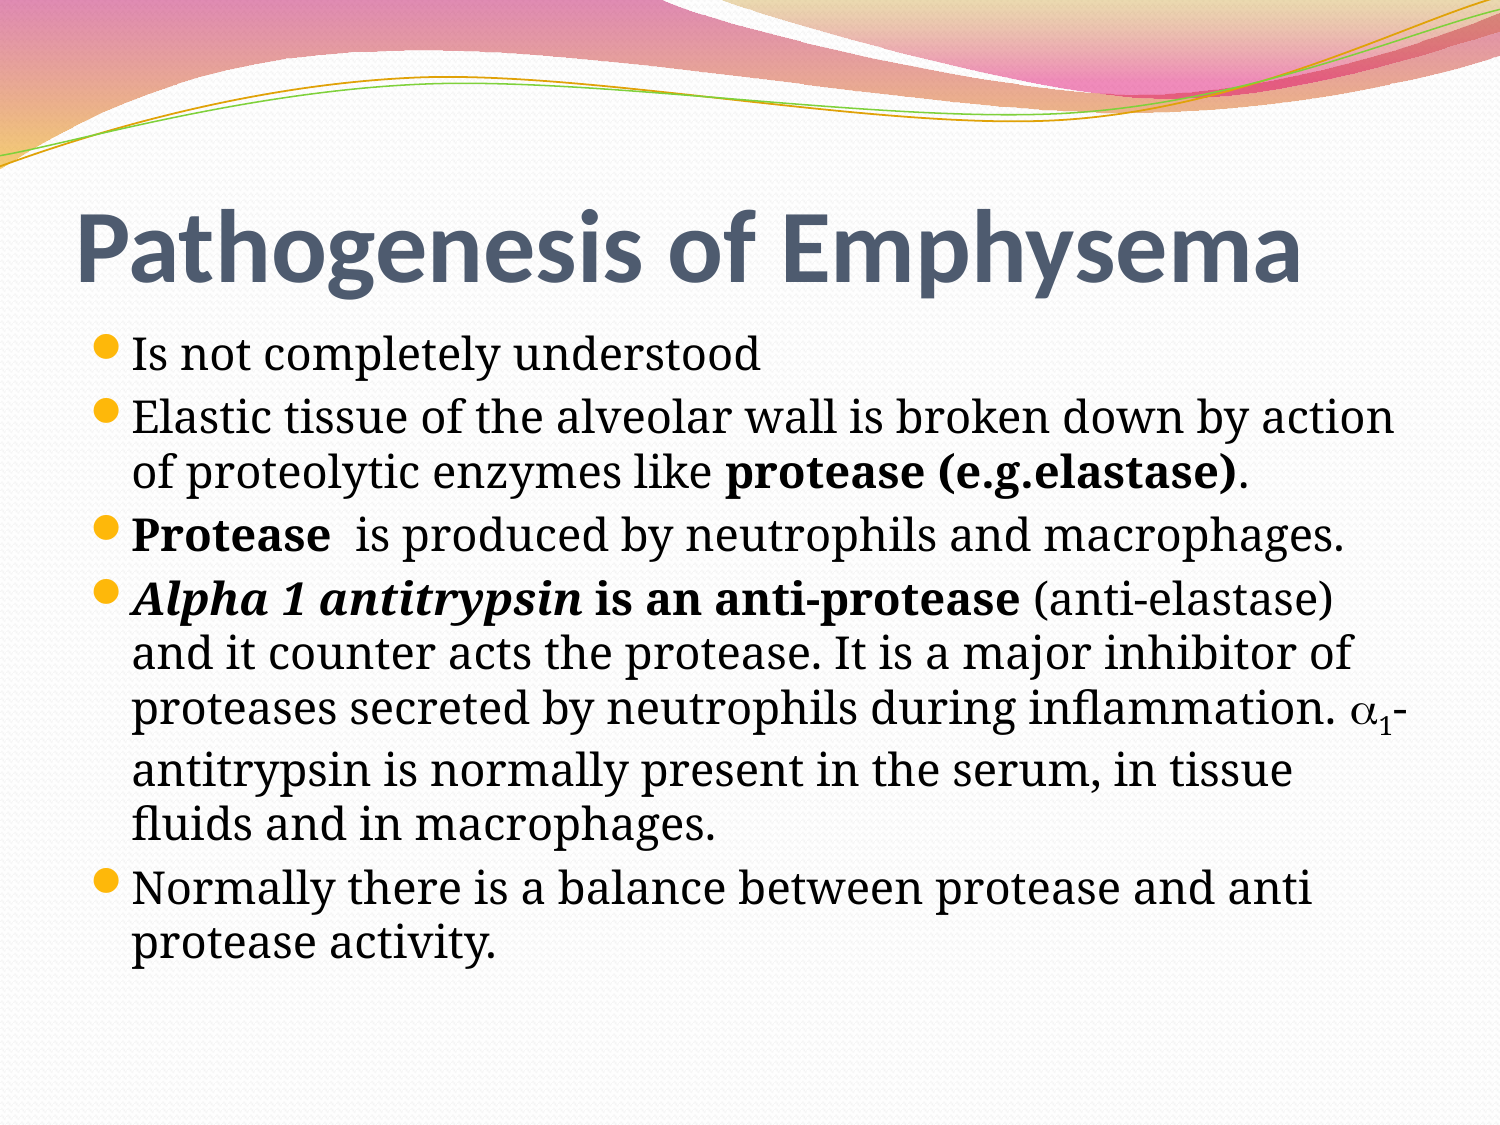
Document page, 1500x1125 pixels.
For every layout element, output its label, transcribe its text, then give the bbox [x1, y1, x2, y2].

list Is not completely understood Elastic tissue of the alveolar wall is broken down by action of proteolytic enzymes like protease (e.g.elastase). Protease is produced by neutrophils and macrophages. Alpha 1 antitrypsin is an anti-protease (anti-elastase) and it counter acts the protease. It is a major inhibitor of proteases secreted by neutrophils during inflammation. 1-antitrypsin is normally present in the serum, in tissue fluids and in macrophages. Normally there is a balance between protease and anti protease activity. [74, 317, 1426, 1038]
title Pathogenesis of Emphysema [74, 115, 1426, 304]
